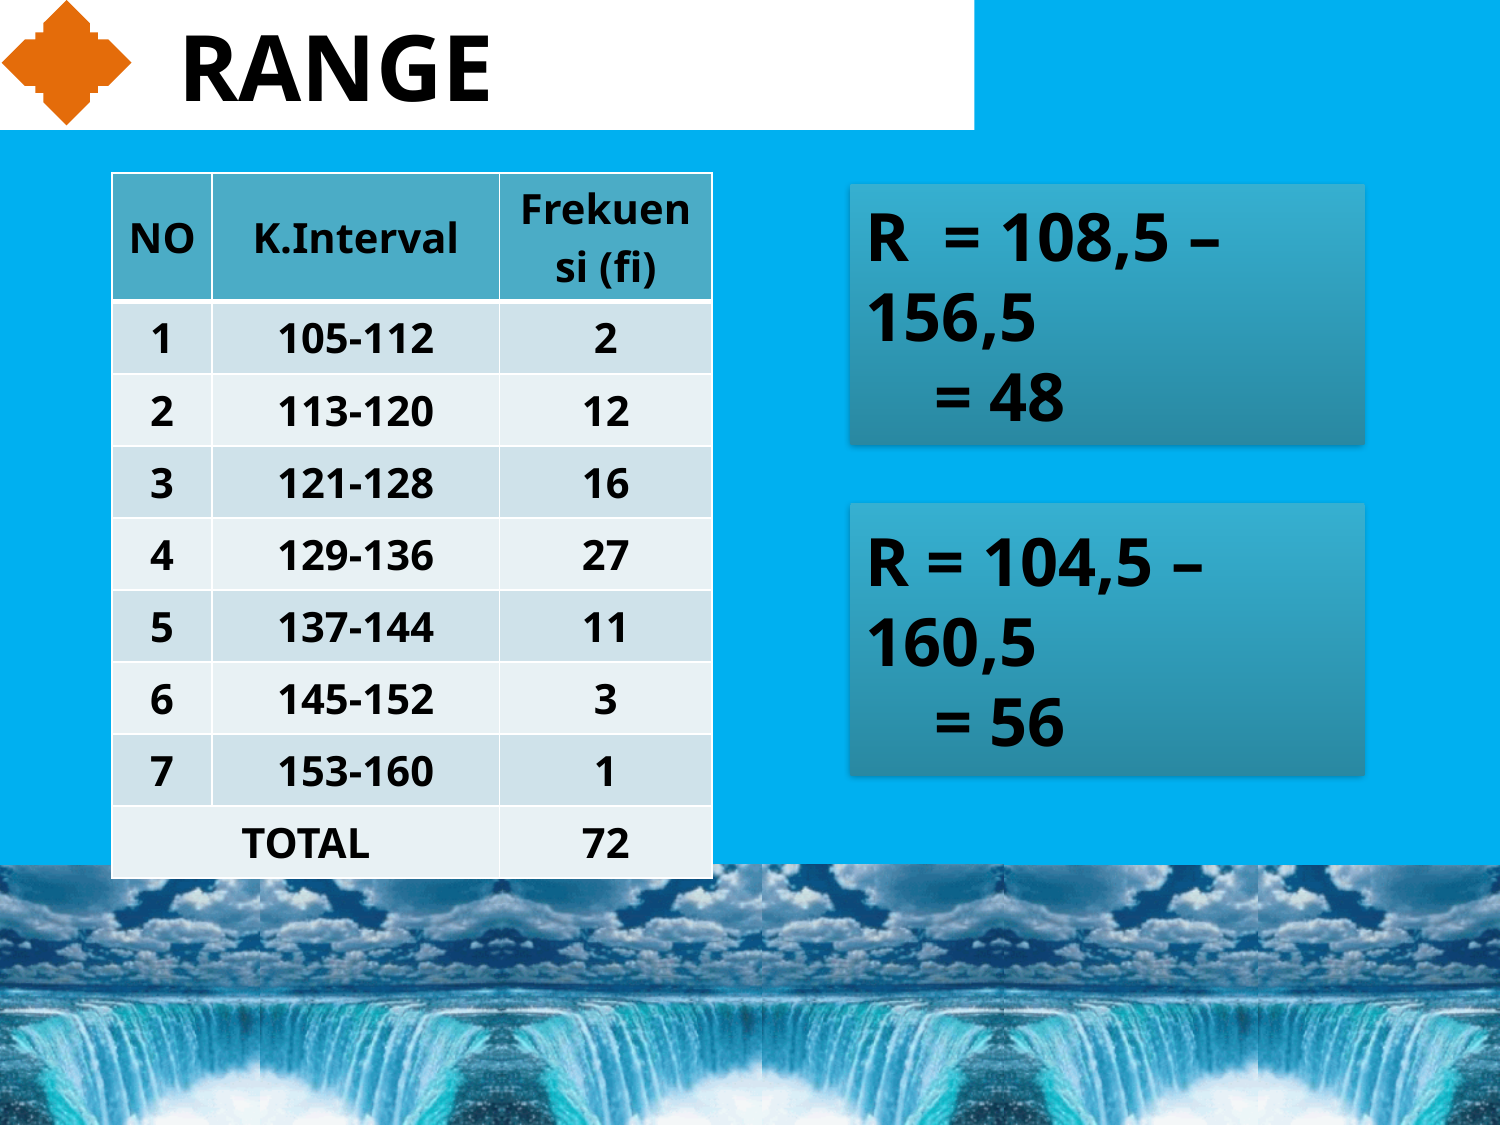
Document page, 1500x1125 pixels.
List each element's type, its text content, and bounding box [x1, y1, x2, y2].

table_cell 153-160 [213, 735, 499, 805]
table_cell 72 [500, 807, 711, 863]
table_cell 129-136 [213, 519, 499, 589]
table_header K.Interval [213, 174, 499, 299]
table_cell 1 [113, 304, 211, 373]
table_cell 27 [500, 519, 711, 589]
table_cell 3 [500, 663, 711, 733]
text_box [0, 0, 134, 128]
table_cell 2 [113, 375, 211, 445]
table_header Frekuensi (fi) [500, 174, 711, 299]
table_cell 5 [113, 591, 211, 661]
text_box R = 104,5 – 160,5 = 56 [850, 503, 1365, 776]
table_header NO [113, 174, 211, 299]
picture [0, 864, 1500, 1125]
table_cell 113-120 [213, 375, 499, 445]
table_cell 145-152 [213, 663, 499, 733]
table_cell 4 [113, 519, 211, 589]
table_cell 16 [500, 447, 711, 517]
table_cell 121-128 [213, 447, 499, 517]
table_cell 1 [500, 735, 711, 805]
text_box R = 108,5 – 156,5 = 48 [850, 184, 1365, 445]
table_cell 2 [500, 304, 711, 373]
table_cell 12 [500, 375, 711, 445]
table_cell 105-112 [213, 304, 499, 373]
table_cell 3 [113, 447, 211, 517]
table_cell 137-144 [213, 591, 499, 661]
title RANGE [0, 0, 975, 130]
table_cell 7 [113, 735, 211, 805]
table_cell 6 [113, 663, 211, 733]
table_cell 11 [500, 591, 711, 661]
table_cell TOTAL [113, 807, 499, 863]
